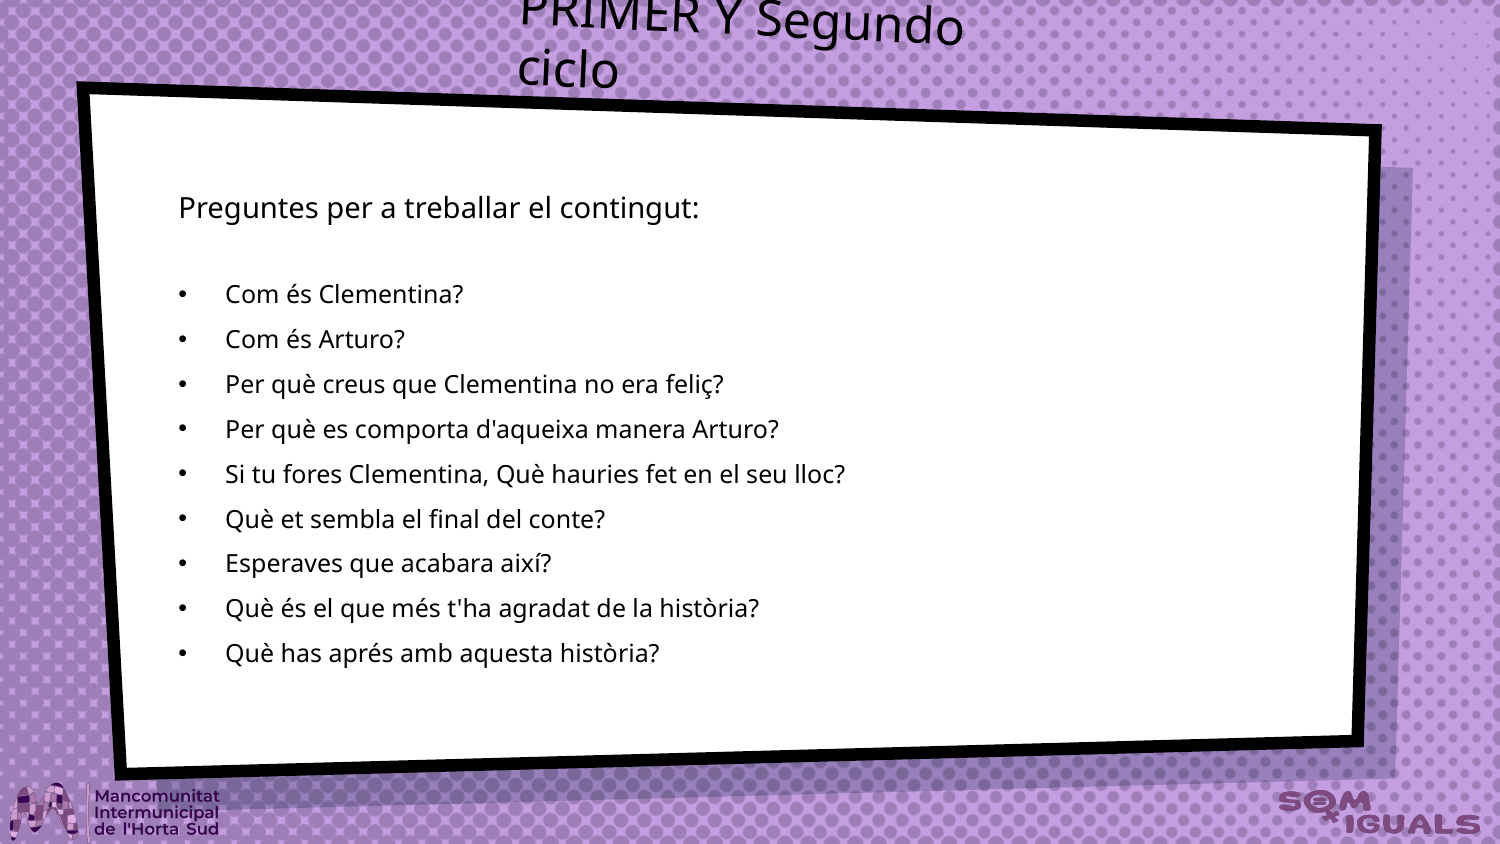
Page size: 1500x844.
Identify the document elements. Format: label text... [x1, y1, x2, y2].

title PRIMER Y Segundo ciclo [499, 17, 1000, 133]
text_box Preguntes per a treballar el contingut: [163, 181, 914, 232]
picture [1279, 790, 1480, 835]
text_box Com és Clementina? Com és Arturo? Per què creus que Clementina no era feliç? Per què es comporta d'aqueixa manera Arturo? Si tu fores Clementina, Què hauries fet en el seu lloc? Què et sembla el final del conte? Esperaves que acabara així? Què és el que més t'ha agradat de la història? Què has aprés amb aquesta història? [163, 256, 1301, 676]
picture [10, 781, 221, 844]
